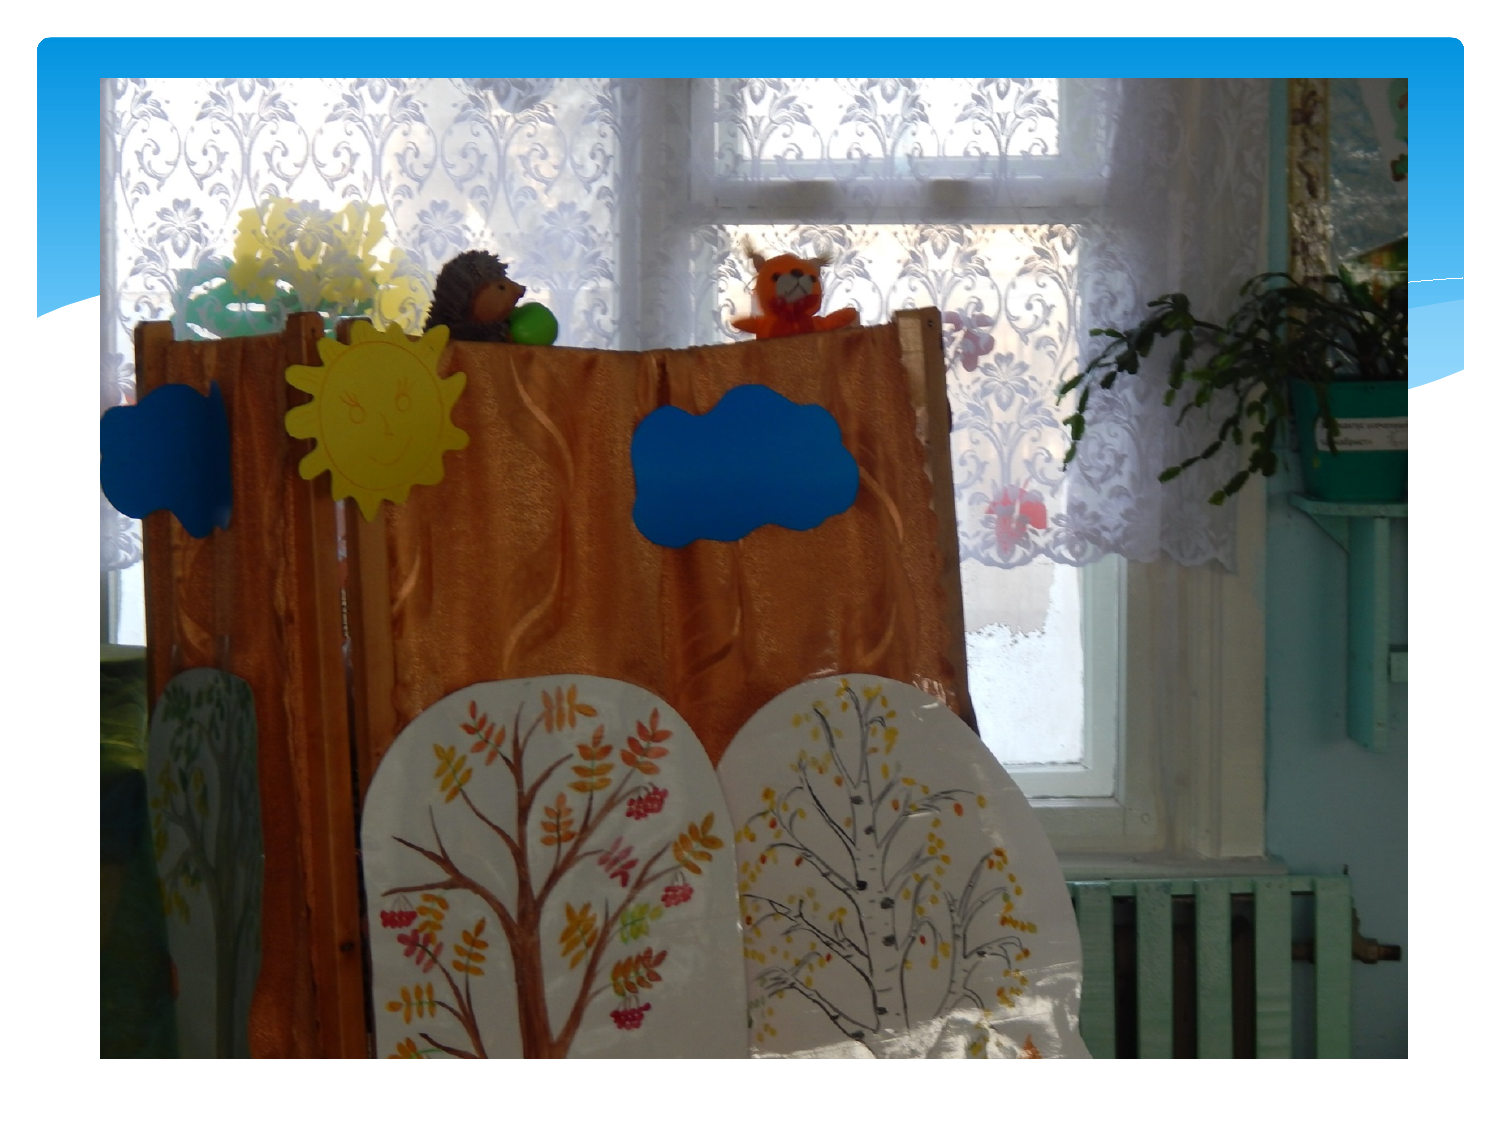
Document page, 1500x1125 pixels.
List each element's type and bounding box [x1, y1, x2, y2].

picture [100, 79, 1408, 1059]
